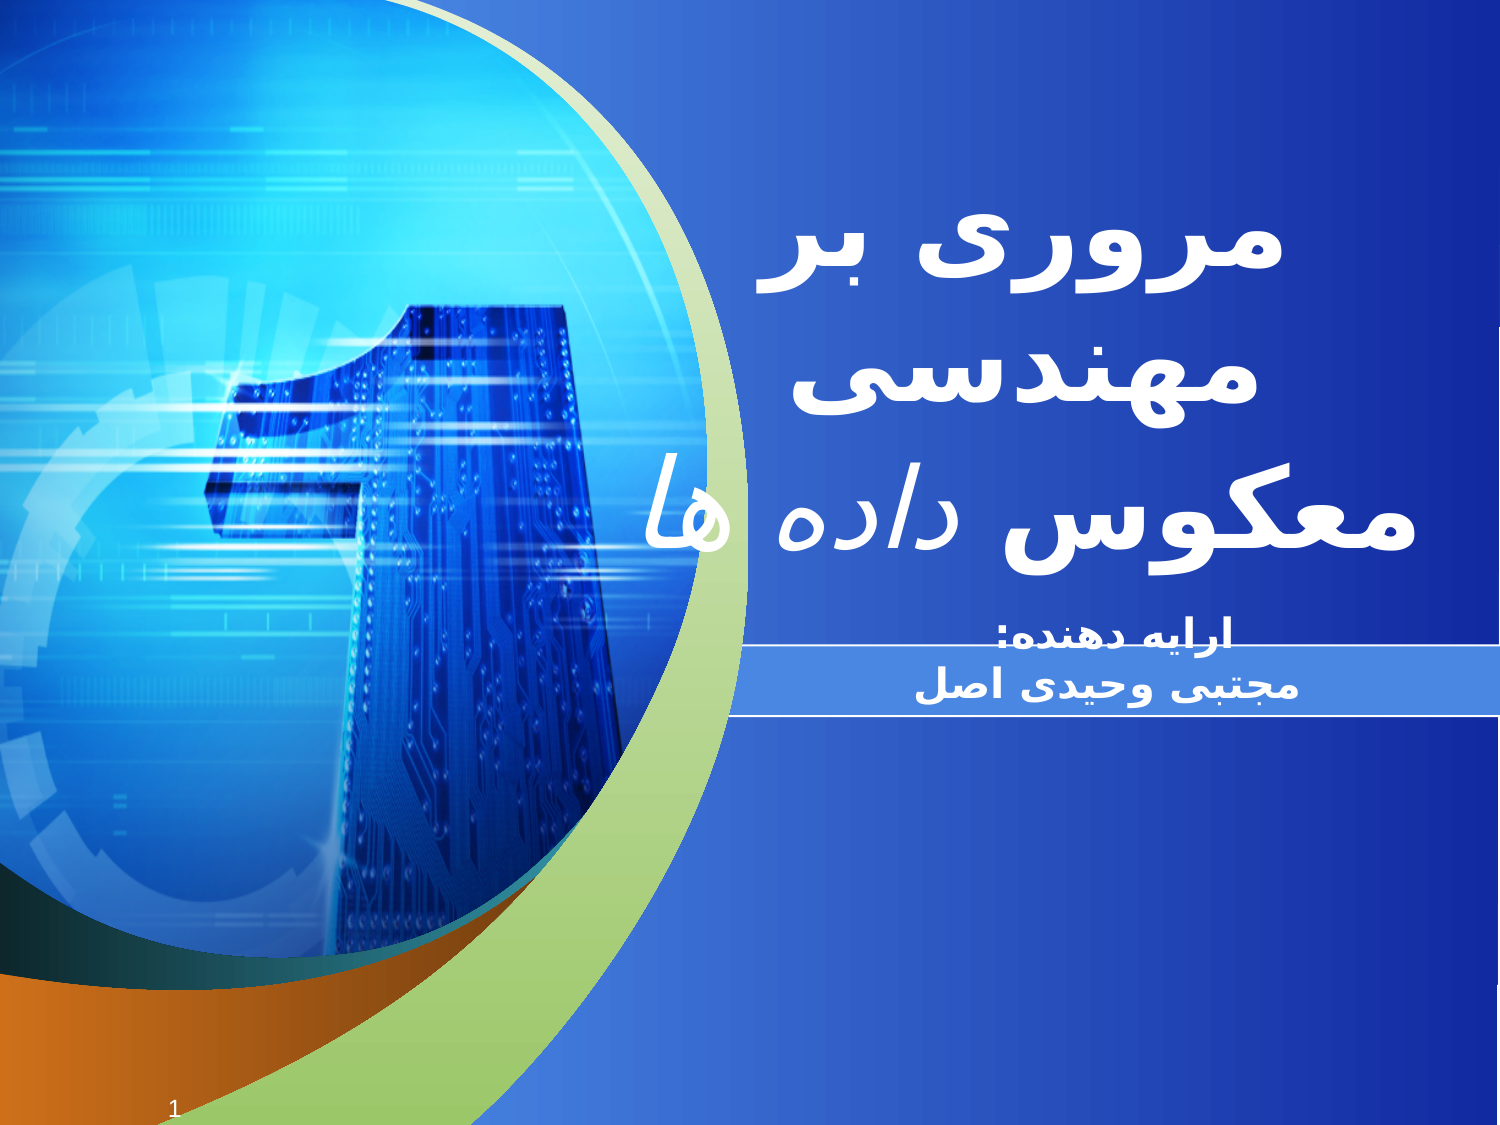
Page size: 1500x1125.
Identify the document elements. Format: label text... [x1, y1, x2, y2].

text_box ارایه دهنده: مجتبی وحیدی اصل [773, 599, 1442, 925]
slide_number 1 [0, 1084, 351, 1125]
picture [0, 0, 697, 958]
title مروری بر مهندسی معکوس داده ها [552, 163, 1500, 565]
